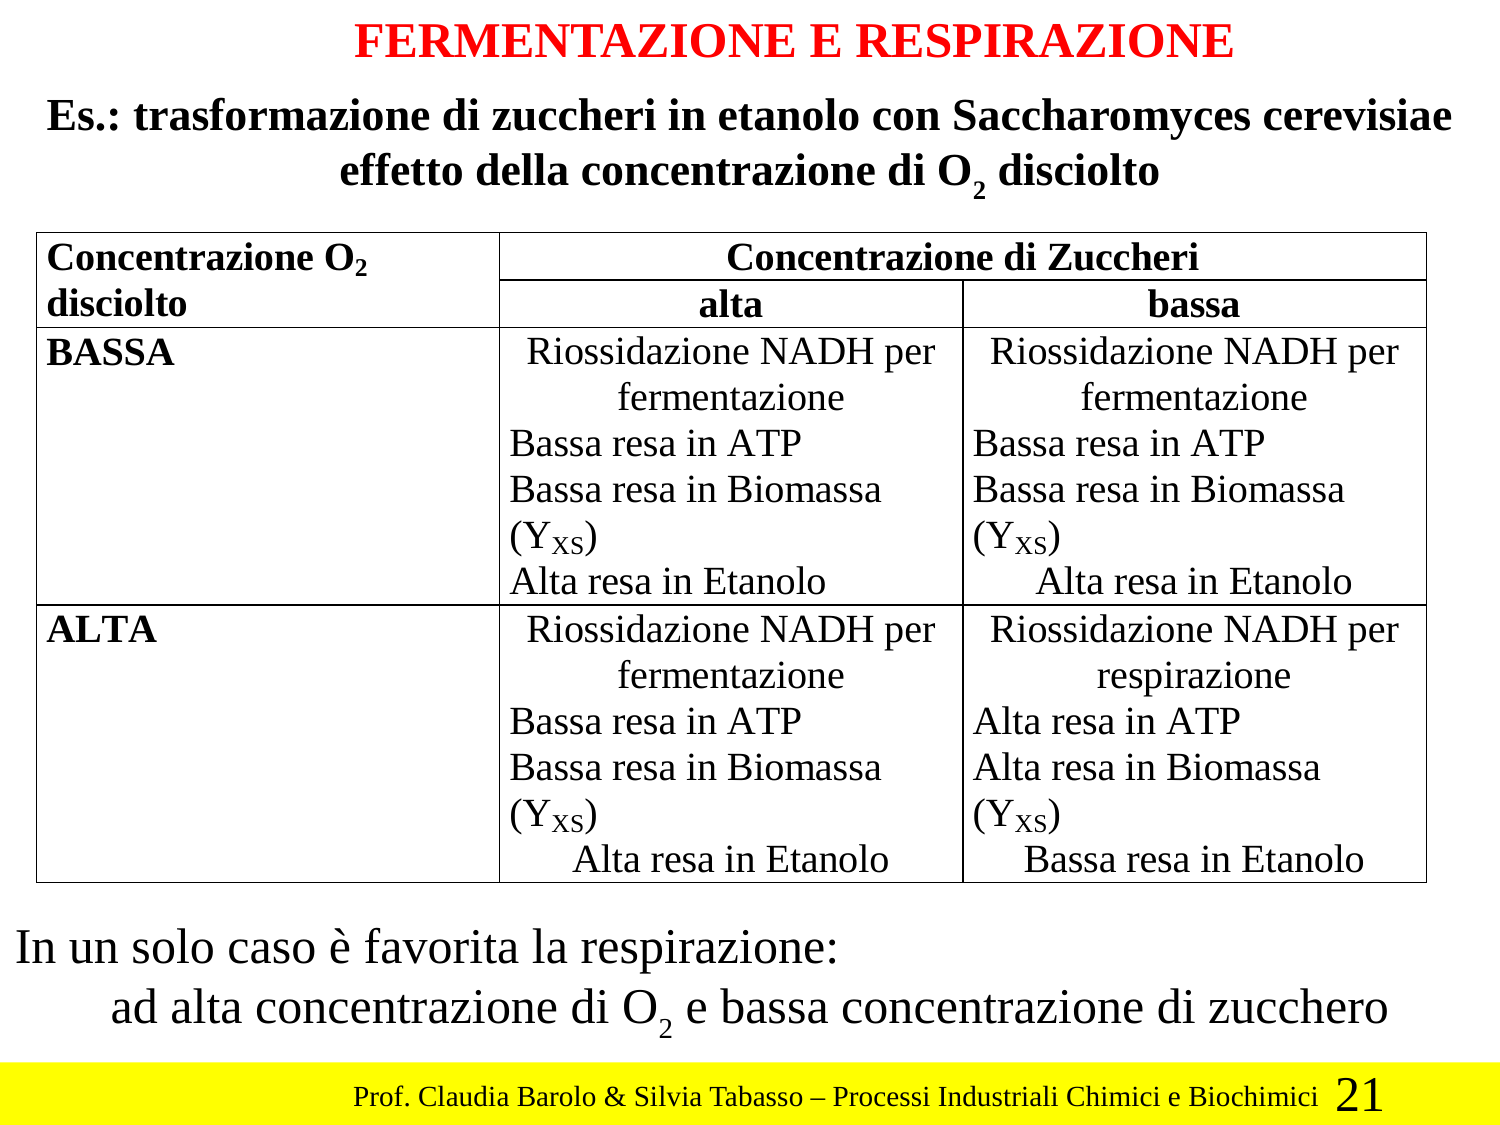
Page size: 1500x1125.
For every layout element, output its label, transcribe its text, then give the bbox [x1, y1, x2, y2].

text_box FERMENTAZIONE E RESPIRAZIONE [339, 0, 1251, 75]
picture [35, 231, 1436, 924]
text_box In un solo caso è favorita la respirazione: ad alta concentrazione di O2 e bassa concentrazione di zucchero [0, 906, 1500, 1053]
text_box Es.: trasformazione di zuccheri in etanolo con Saccharomyces cerevisiae effetto della concentrazione di O2 disciolto [0, 77, 1500, 212]
text_box 21 [1320, 1054, 1500, 1125]
